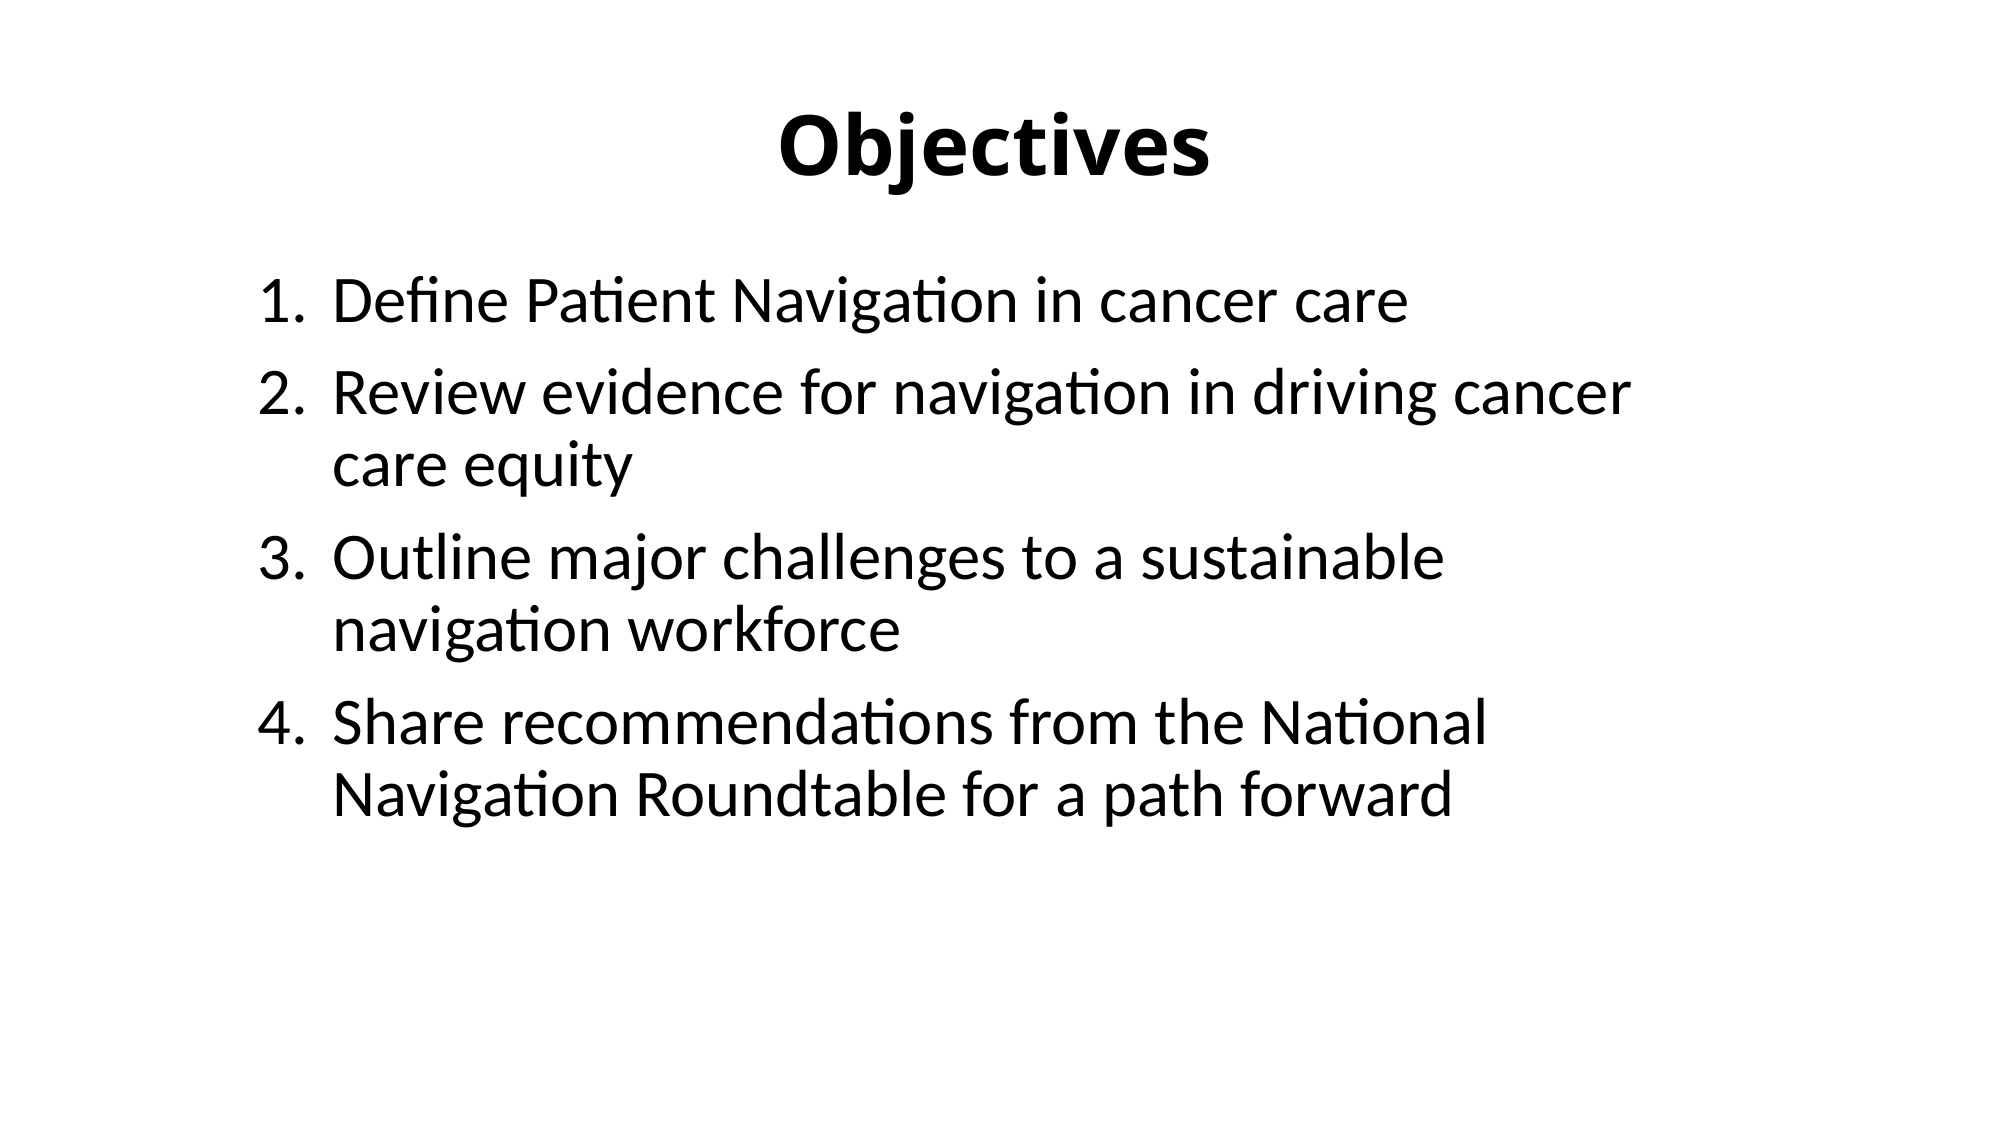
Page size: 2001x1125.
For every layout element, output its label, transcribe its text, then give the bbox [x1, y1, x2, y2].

title Objectives [101, 39, 1887, 258]
list Define Patient Navigation in cancer care Review evidence for navigation in driving cancer care equity Outline major challenges to a sustainable navigation workforce Share recommendations from the National Navigation Roundtable for a path forward [242, 257, 1684, 1014]
